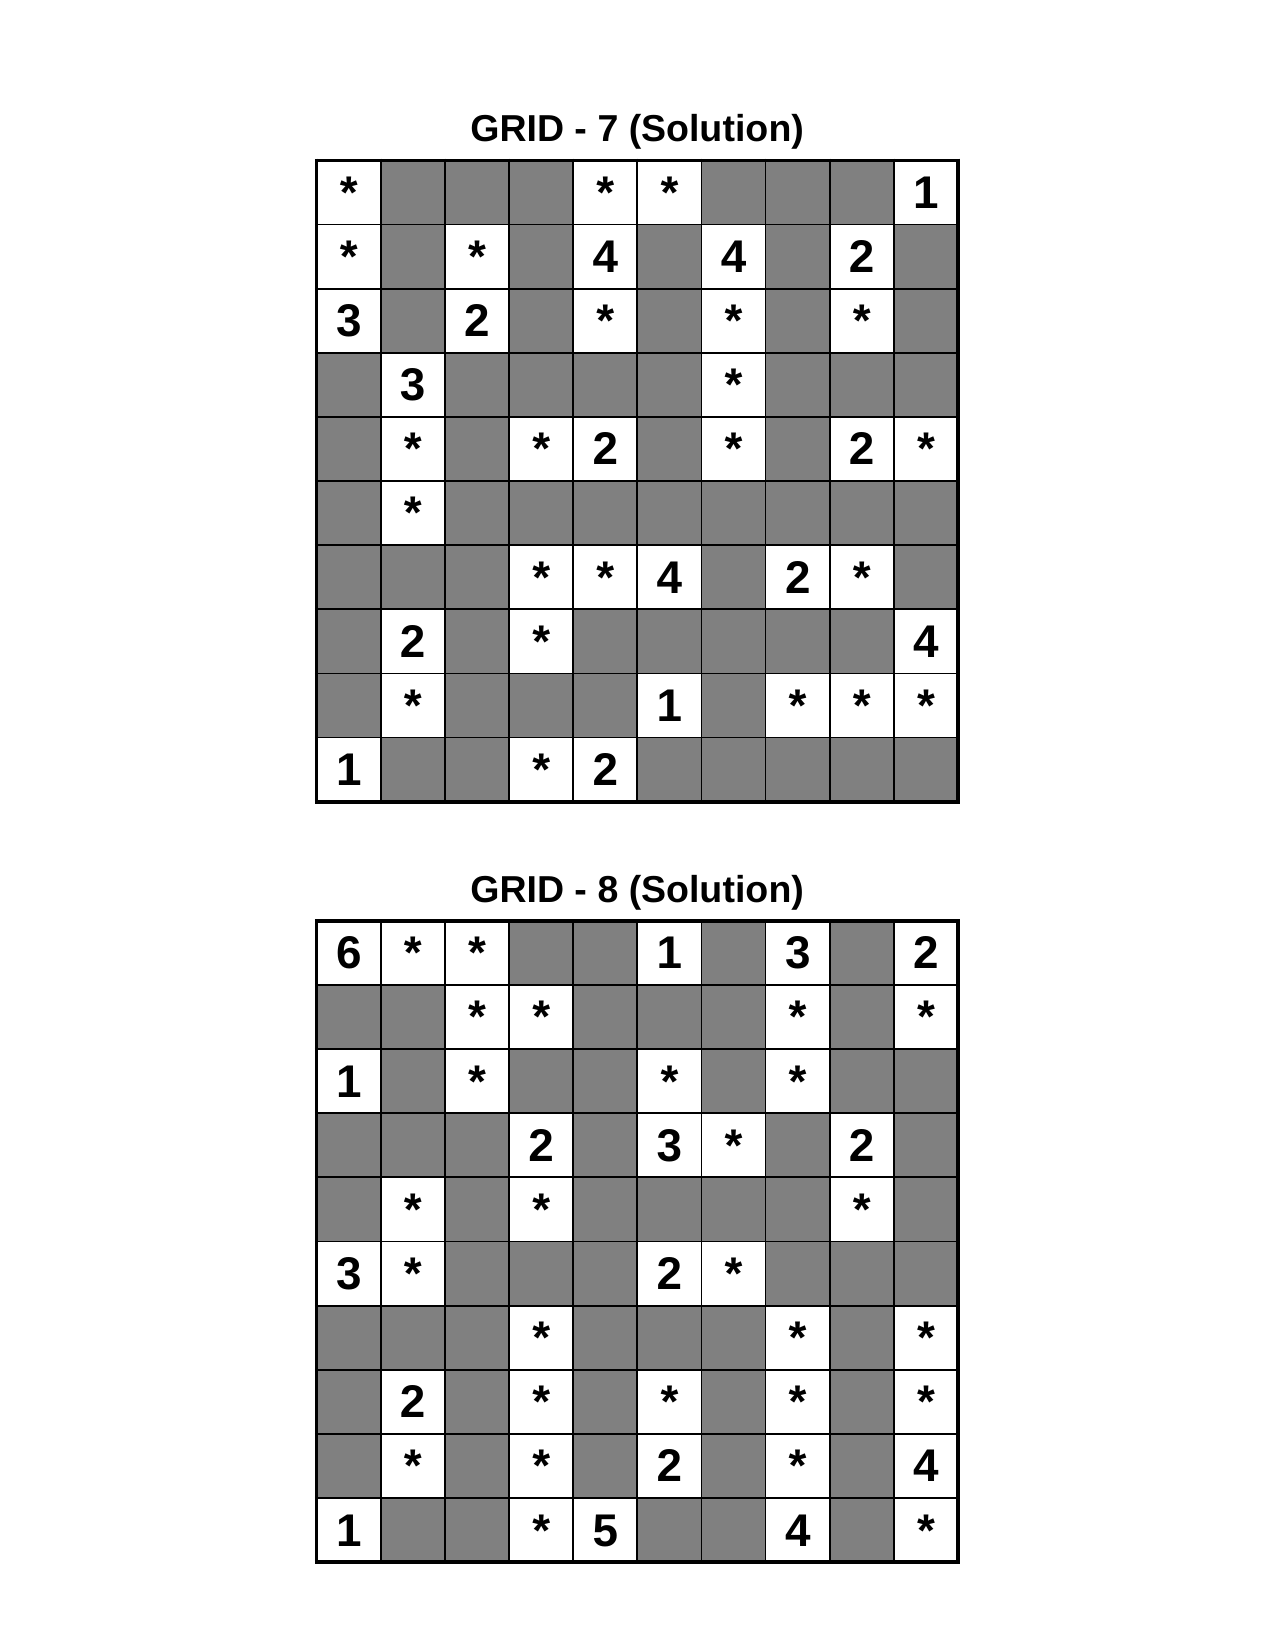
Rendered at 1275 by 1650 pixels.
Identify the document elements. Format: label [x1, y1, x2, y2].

table_cell [638, 290, 701, 352]
table_cell [766, 738, 829, 800]
table_header [766, 923, 829, 984]
table_cell [895, 1307, 956, 1369]
table_cell [318, 354, 380, 416]
table_cell [702, 986, 765, 1048]
table_cell [574, 225, 636, 288]
table_cell [702, 1499, 765, 1560]
table_cell [382, 482, 444, 544]
table_cell [766, 674, 829, 737]
text_box [316, 864, 959, 910]
table_cell [574, 1499, 636, 1560]
table_cell [831, 610, 893, 673]
table_cell [766, 986, 829, 1048]
table_cell [766, 1114, 829, 1176]
table_cell [638, 546, 701, 608]
table_cell [510, 1178, 572, 1241]
table_cell [831, 1114, 893, 1176]
table_header [382, 162, 444, 224]
table_cell [382, 1307, 444, 1369]
table_cell [510, 418, 572, 480]
table_cell [574, 1178, 636, 1241]
table_cell [638, 1371, 701, 1433]
table_header [895, 162, 956, 224]
table_cell [574, 1307, 636, 1369]
table_cell [318, 674, 380, 737]
table_cell [895, 225, 956, 288]
table_header [318, 923, 380, 984]
table_cell [895, 1050, 956, 1112]
table_header [382, 923, 444, 984]
table_cell [702, 1050, 765, 1112]
table_cell [510, 1499, 572, 1560]
table_cell [638, 1499, 701, 1560]
table_cell [895, 610, 956, 673]
table_cell [702, 482, 765, 544]
table_cell [766, 546, 829, 608]
table_cell [895, 738, 956, 800]
table_cell [318, 225, 380, 288]
table_cell [895, 290, 956, 352]
table_cell [638, 674, 701, 737]
table_cell [382, 1050, 444, 1112]
table_cell [574, 738, 636, 800]
table_cell [574, 1371, 636, 1433]
table_cell [702, 546, 765, 608]
table_cell [766, 1242, 829, 1305]
table_cell [702, 610, 765, 673]
table_cell [831, 1178, 893, 1241]
table_cell [895, 354, 956, 416]
table_cell [895, 674, 956, 737]
table_cell [446, 674, 508, 737]
table_cell [382, 674, 444, 737]
table_cell [766, 290, 829, 352]
table_cell [446, 418, 508, 480]
table_cell [831, 674, 893, 737]
table_cell [574, 610, 636, 673]
table_cell [638, 1178, 701, 1241]
table_cell [318, 1435, 380, 1497]
table_cell [895, 1499, 956, 1560]
table_cell [574, 290, 636, 352]
table_cell [895, 1435, 956, 1497]
table_header [638, 162, 701, 224]
table_cell [831, 1050, 893, 1112]
table_cell [446, 738, 508, 800]
table_cell [638, 418, 701, 480]
table_cell [638, 1114, 701, 1176]
table_cell [702, 674, 765, 737]
table_cell [831, 986, 893, 1048]
table_cell [446, 225, 508, 288]
table_cell [702, 1242, 765, 1305]
table_cell [382, 546, 444, 608]
table_cell [318, 1114, 380, 1176]
table_cell [446, 1435, 508, 1497]
table_cell [574, 482, 636, 544]
table_cell [638, 482, 701, 544]
table_cell [831, 1435, 893, 1497]
table_cell [446, 1499, 508, 1560]
table_cell [382, 354, 444, 416]
table_cell [831, 1307, 893, 1369]
table_cell [638, 738, 701, 800]
table_cell [766, 1371, 829, 1433]
table_cell [638, 1307, 701, 1369]
table_cell [766, 354, 829, 416]
table_cell [895, 1242, 956, 1305]
table_cell [318, 1178, 380, 1241]
table_header [702, 923, 765, 984]
table_cell [895, 986, 956, 1048]
table_cell [318, 1242, 380, 1305]
table_header [318, 162, 380, 224]
text_box [316, 104, 959, 150]
table_cell [766, 482, 829, 544]
table_header [702, 162, 765, 224]
table_cell [446, 610, 508, 673]
table_cell [510, 1242, 572, 1305]
table_cell [318, 986, 380, 1048]
table_cell [702, 1114, 765, 1176]
table_cell [638, 610, 701, 673]
table_cell [510, 1435, 572, 1497]
table_cell [766, 1178, 829, 1241]
table_cell [831, 1242, 893, 1305]
table_header [446, 162, 508, 224]
table_cell [766, 418, 829, 480]
table_header [446, 923, 508, 984]
table_cell [574, 1114, 636, 1176]
table_cell [638, 354, 701, 416]
table_cell [574, 354, 636, 416]
table_cell [702, 225, 765, 288]
table_cell [318, 1050, 380, 1112]
table_header [574, 923, 636, 984]
table_cell [510, 738, 572, 800]
table_cell [318, 290, 380, 352]
table_cell [638, 1242, 701, 1305]
table_cell [510, 1050, 572, 1112]
table_cell [831, 354, 893, 416]
table_cell [702, 1178, 765, 1241]
table_cell [446, 290, 508, 352]
table_cell [574, 1242, 636, 1305]
table_cell [574, 418, 636, 480]
table_cell [702, 1371, 765, 1433]
table_cell [446, 986, 508, 1048]
table_cell [702, 354, 765, 416]
table_cell [382, 1371, 444, 1433]
table_cell [766, 610, 829, 673]
table_cell [895, 546, 956, 608]
table_cell [318, 482, 380, 544]
table_cell [574, 546, 636, 608]
table_cell [766, 1499, 829, 1560]
table_cell [446, 354, 508, 416]
table_cell [510, 674, 572, 737]
table_cell [831, 225, 893, 288]
table_cell [446, 1307, 508, 1369]
table_cell [318, 546, 380, 608]
table_cell [510, 1371, 572, 1433]
table_cell [382, 418, 444, 480]
table_cell [382, 1178, 444, 1241]
table_cell [382, 738, 444, 800]
table_cell [638, 1050, 701, 1112]
table_cell [318, 1307, 380, 1369]
table_cell [318, 1371, 380, 1433]
table_header [510, 162, 572, 224]
table_cell [895, 418, 956, 480]
table_cell [318, 738, 380, 800]
table_header [831, 923, 893, 984]
table_cell [382, 1499, 444, 1560]
table_cell [446, 1114, 508, 1176]
table_cell [766, 1307, 829, 1369]
table_cell [766, 1050, 829, 1112]
table_cell [318, 1499, 380, 1560]
table_cell [702, 1435, 765, 1497]
table_cell [638, 1435, 701, 1497]
table_cell [510, 610, 572, 673]
table_cell [831, 1371, 893, 1433]
table_cell [510, 986, 572, 1048]
table_cell [446, 1178, 508, 1241]
table_cell [895, 1371, 956, 1433]
table_cell [638, 986, 701, 1048]
table_cell [510, 546, 572, 608]
table_cell [831, 290, 893, 352]
table_cell [446, 482, 508, 544]
table_cell [510, 1114, 572, 1176]
table_cell [831, 1499, 893, 1560]
table_cell [895, 1178, 956, 1241]
table_cell [510, 354, 572, 416]
table_cell [574, 674, 636, 737]
table_cell [766, 225, 829, 288]
table_cell [702, 738, 765, 800]
table_cell [382, 1242, 444, 1305]
table_cell [446, 1371, 508, 1433]
table_cell [318, 418, 380, 480]
table_cell [382, 225, 444, 288]
table_header [510, 923, 572, 984]
table_cell [766, 1435, 829, 1497]
table_header [638, 923, 701, 984]
table_cell [895, 1114, 956, 1176]
table_header [766, 162, 829, 224]
table_header [831, 162, 893, 224]
table_cell [382, 1114, 444, 1176]
table_cell [382, 290, 444, 352]
table_cell [831, 546, 893, 608]
table_cell [831, 482, 893, 544]
table_cell [702, 1307, 765, 1369]
table_cell [831, 738, 893, 800]
table_header [574, 162, 636, 224]
table_cell [318, 610, 380, 673]
table_cell [702, 418, 765, 480]
table_cell [510, 1307, 572, 1369]
table_cell [382, 986, 444, 1048]
table_cell [382, 1435, 444, 1497]
table_cell [446, 1242, 508, 1305]
table_cell [702, 290, 765, 352]
table_cell [895, 482, 956, 544]
table_cell [510, 225, 572, 288]
table_cell [574, 986, 636, 1048]
table_cell [382, 610, 444, 673]
table_cell [510, 482, 572, 544]
table_cell [510, 290, 572, 352]
table_cell [574, 1435, 636, 1497]
table_cell [446, 546, 508, 608]
table_cell [446, 1050, 508, 1112]
table_header [895, 923, 956, 984]
table_cell [831, 418, 893, 480]
table_cell [574, 1050, 636, 1112]
table_cell [638, 225, 701, 288]
